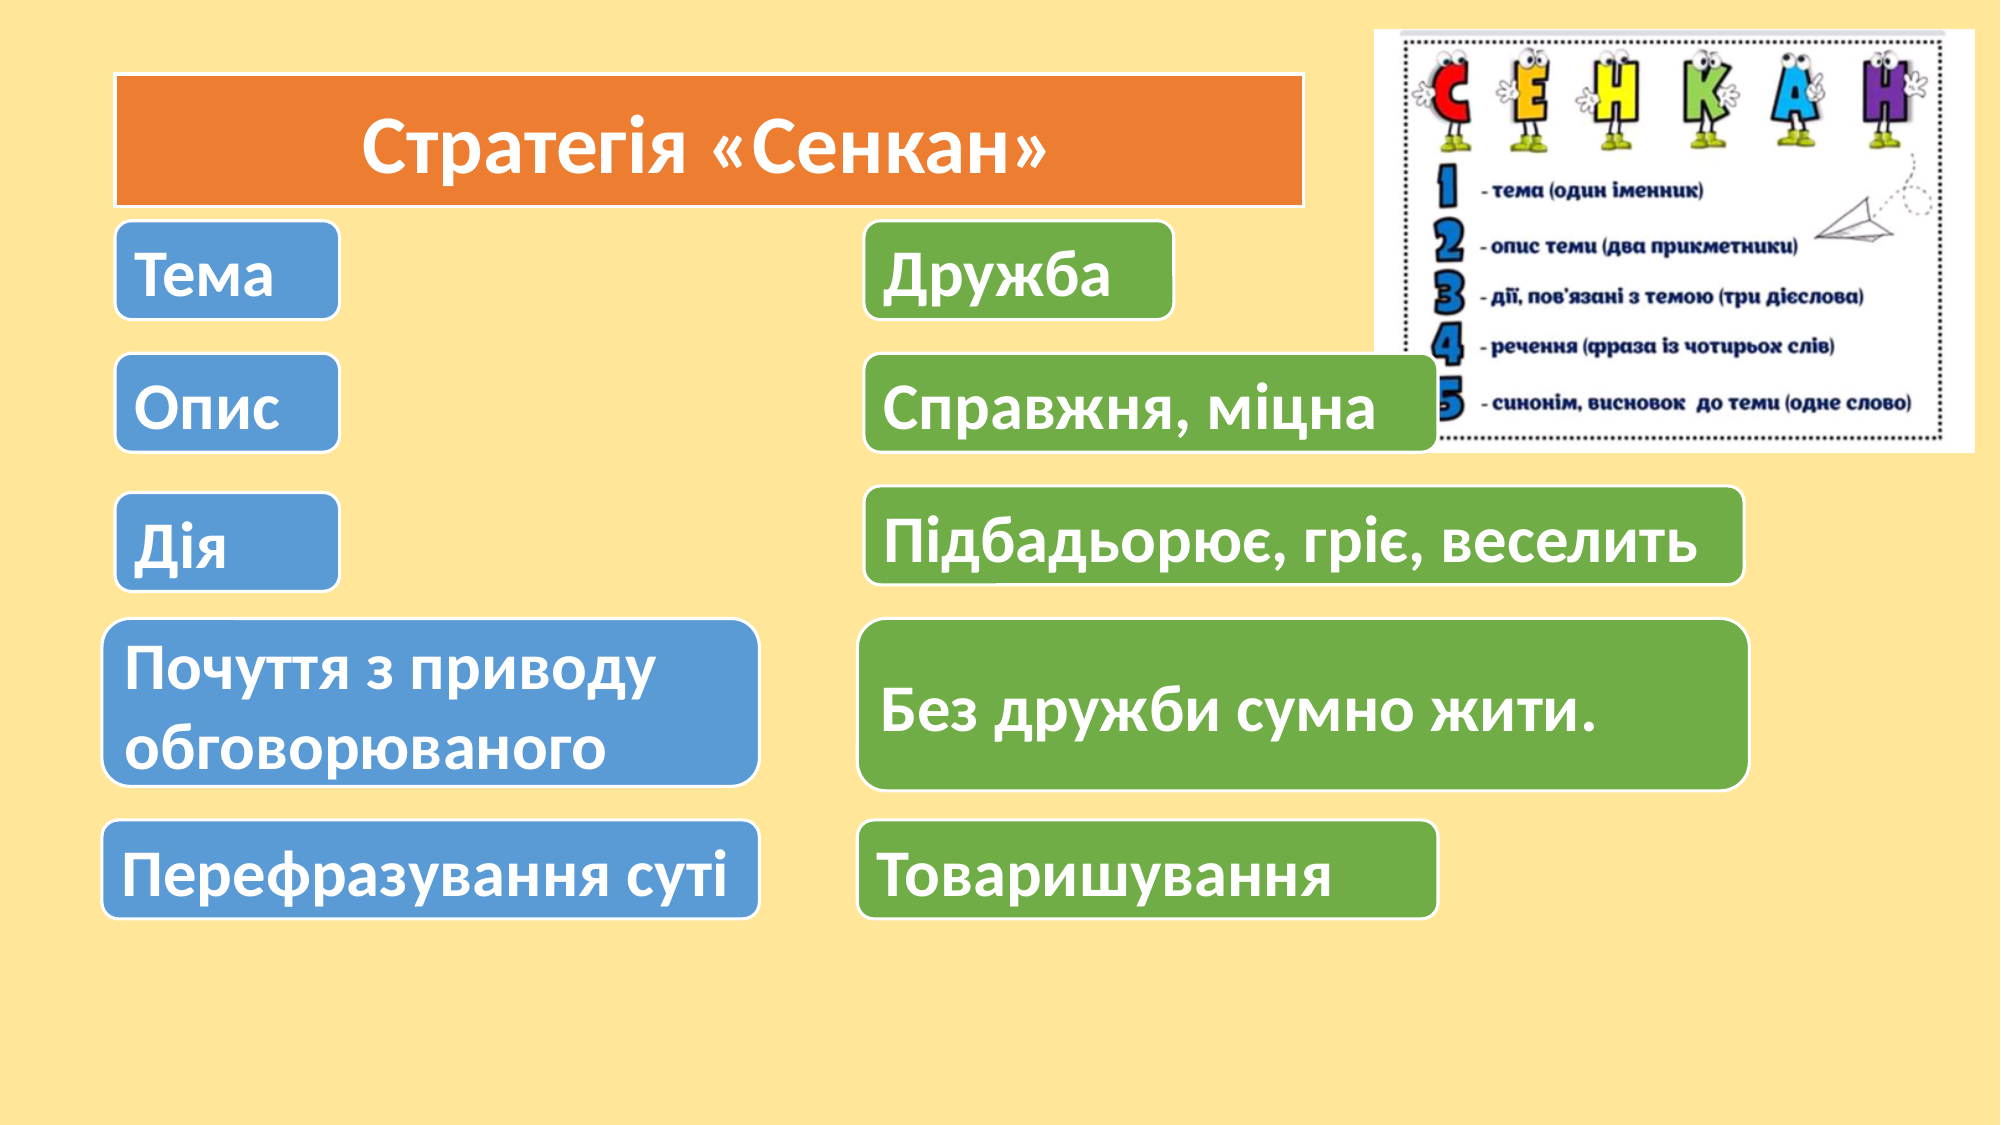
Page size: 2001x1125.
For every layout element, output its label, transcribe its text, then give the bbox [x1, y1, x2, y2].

text_box Опис [113, 351, 342, 454]
text_box Почуття з приводу обговорюваного [100, 616, 761, 788]
text_box Справжня, міцна [862, 351, 1427, 454]
text_box Без дружби сумно жити. [855, 616, 1751, 793]
text_box Тема [113, 219, 342, 322]
picture [1374, 29, 1975, 453]
text_box Перефразування суті [100, 818, 761, 921]
text_box Дружба [862, 219, 1176, 322]
text_box Стратегія «Сенкан» [113, 72, 1305, 208]
text_box Товаришування [855, 818, 1440, 921]
text_box Дія [113, 490, 342, 594]
text_box Підбадьорює, гріє, веселить [862, 484, 1746, 587]
